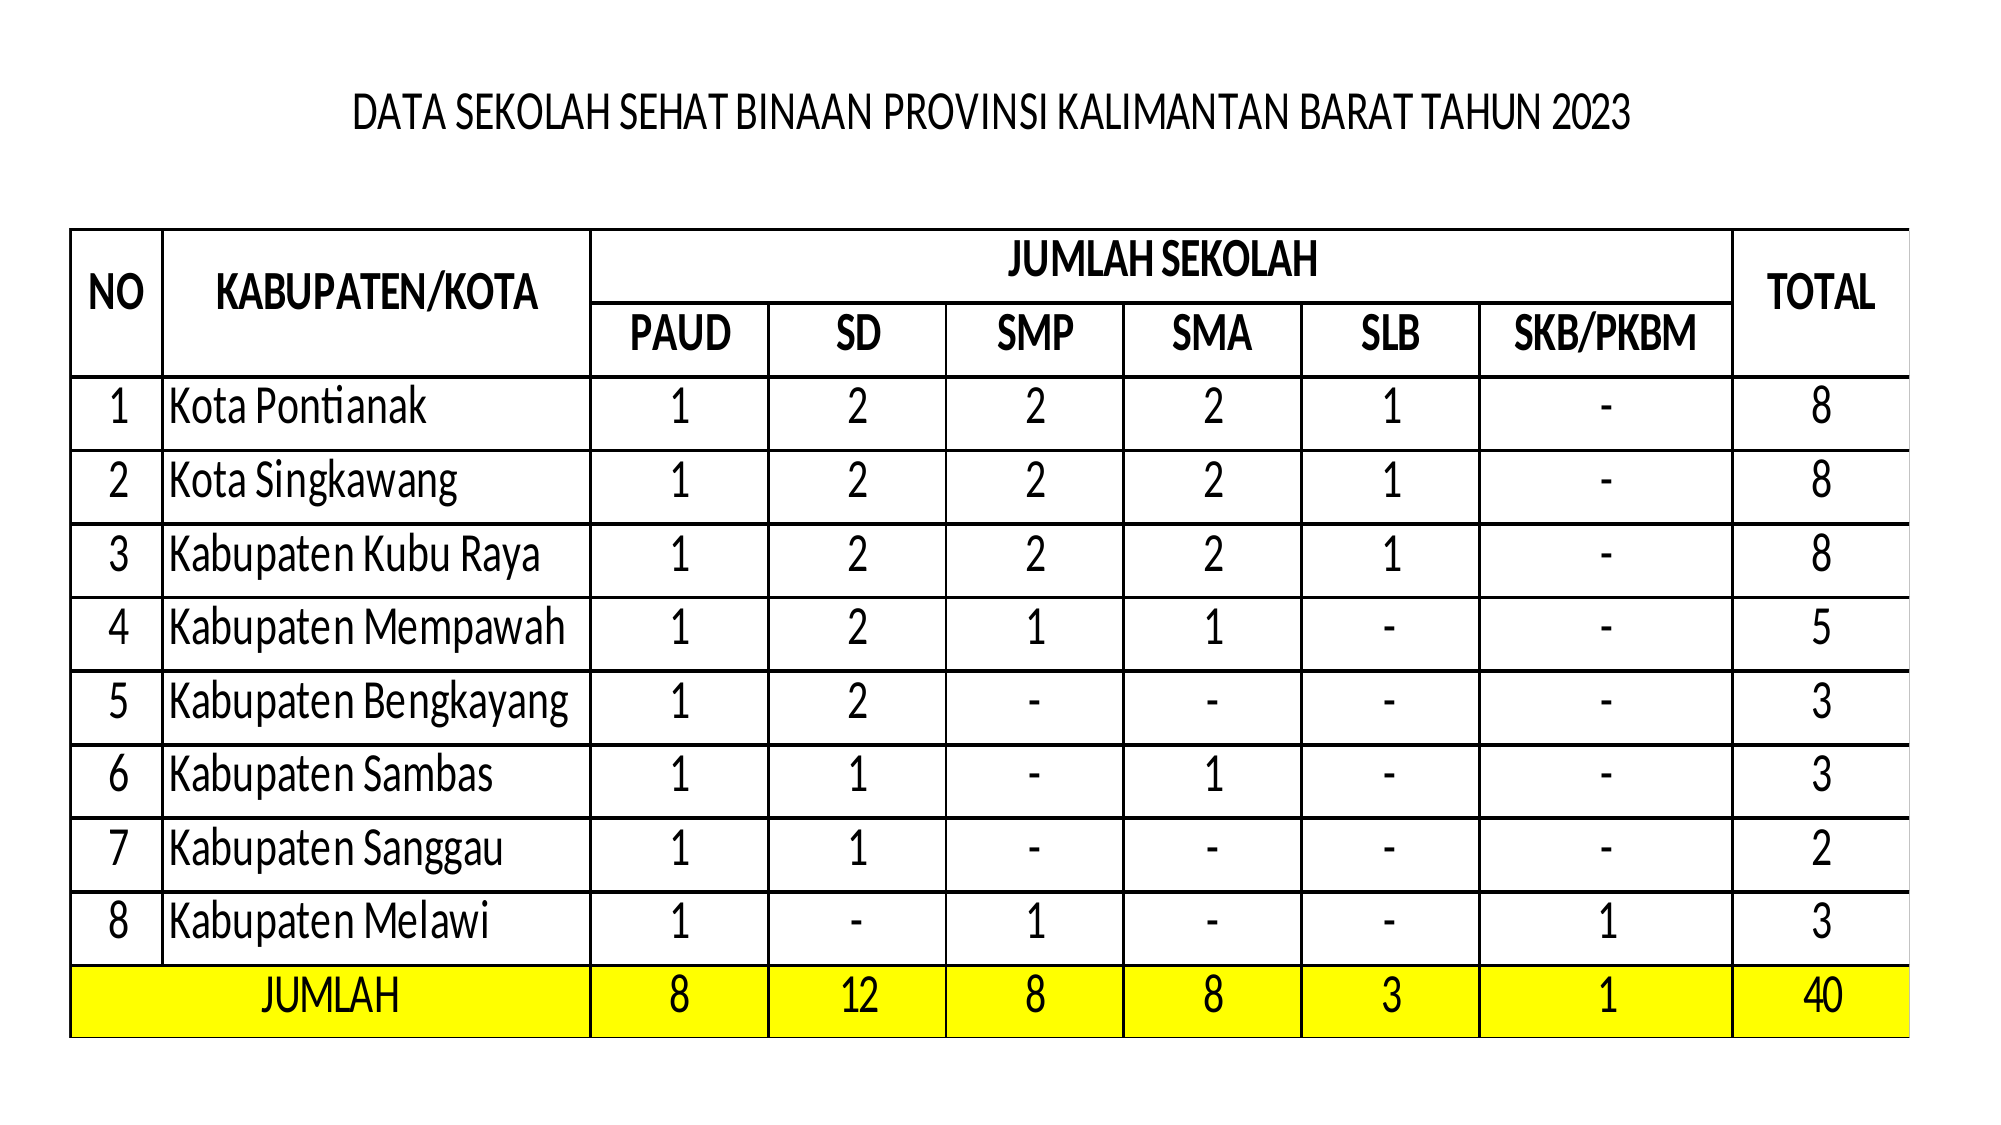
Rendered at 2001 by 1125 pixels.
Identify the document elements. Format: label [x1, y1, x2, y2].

picture [69, 80, 1912, 1041]
